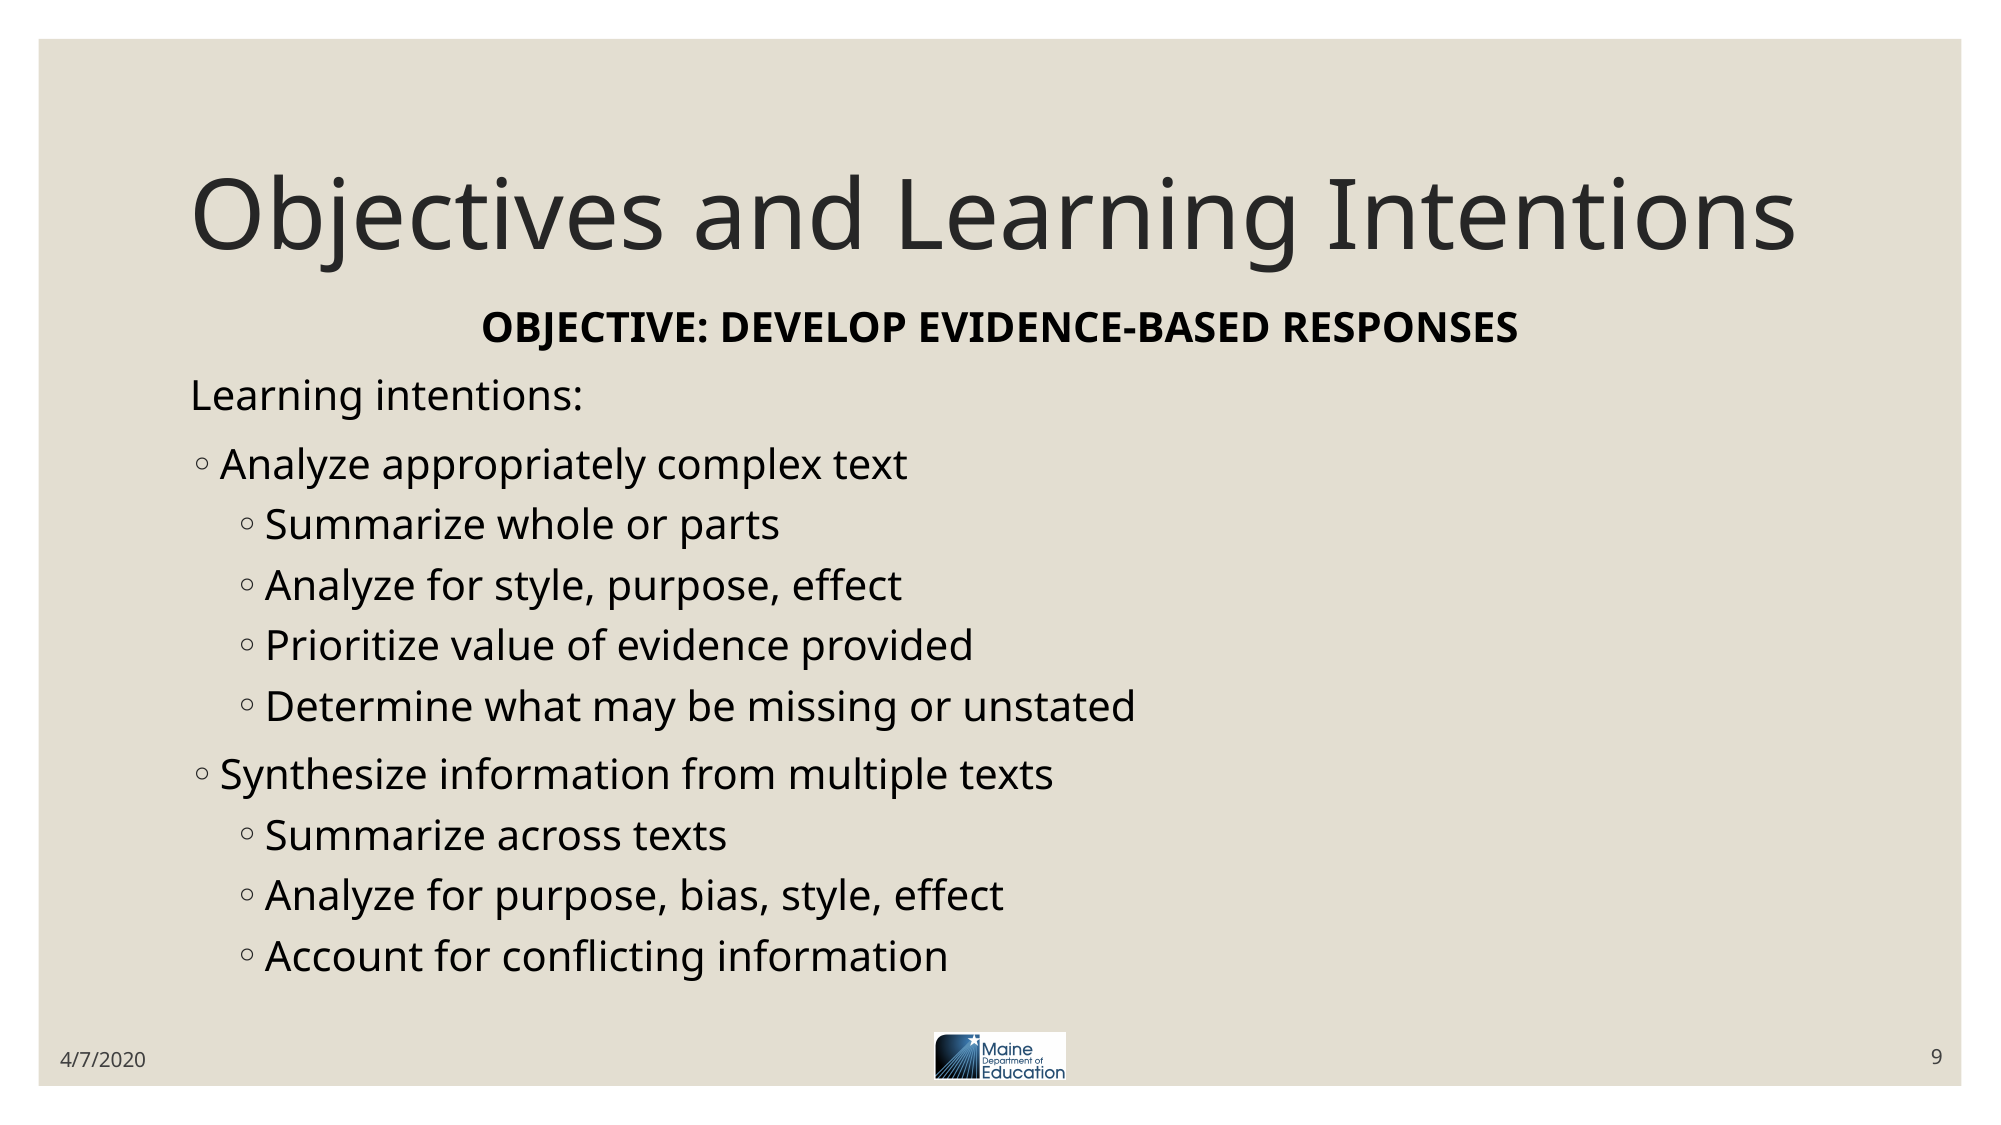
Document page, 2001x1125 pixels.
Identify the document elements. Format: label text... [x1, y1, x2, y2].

slide_number 9 [1717, 1034, 1958, 1080]
list OBJECTIVE: DEVELOP EVIDENCE-BASED RESPONSES Learning intentions: Analyze appropriately complex text Summarize whole or parts Analyze for style, purpose, effect Prioritize value of evidence provided Determine what may be missing or unstated Synthesize information from multiple texts Summarize across texts Analyze for purpose, bias, style, effect Account for conflicting information [174, 292, 1825, 990]
picture [934, 1032, 1066, 1080]
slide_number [45, 1034, 495, 1080]
title Objectives and Learning Intentions [174, 105, 1825, 292]
